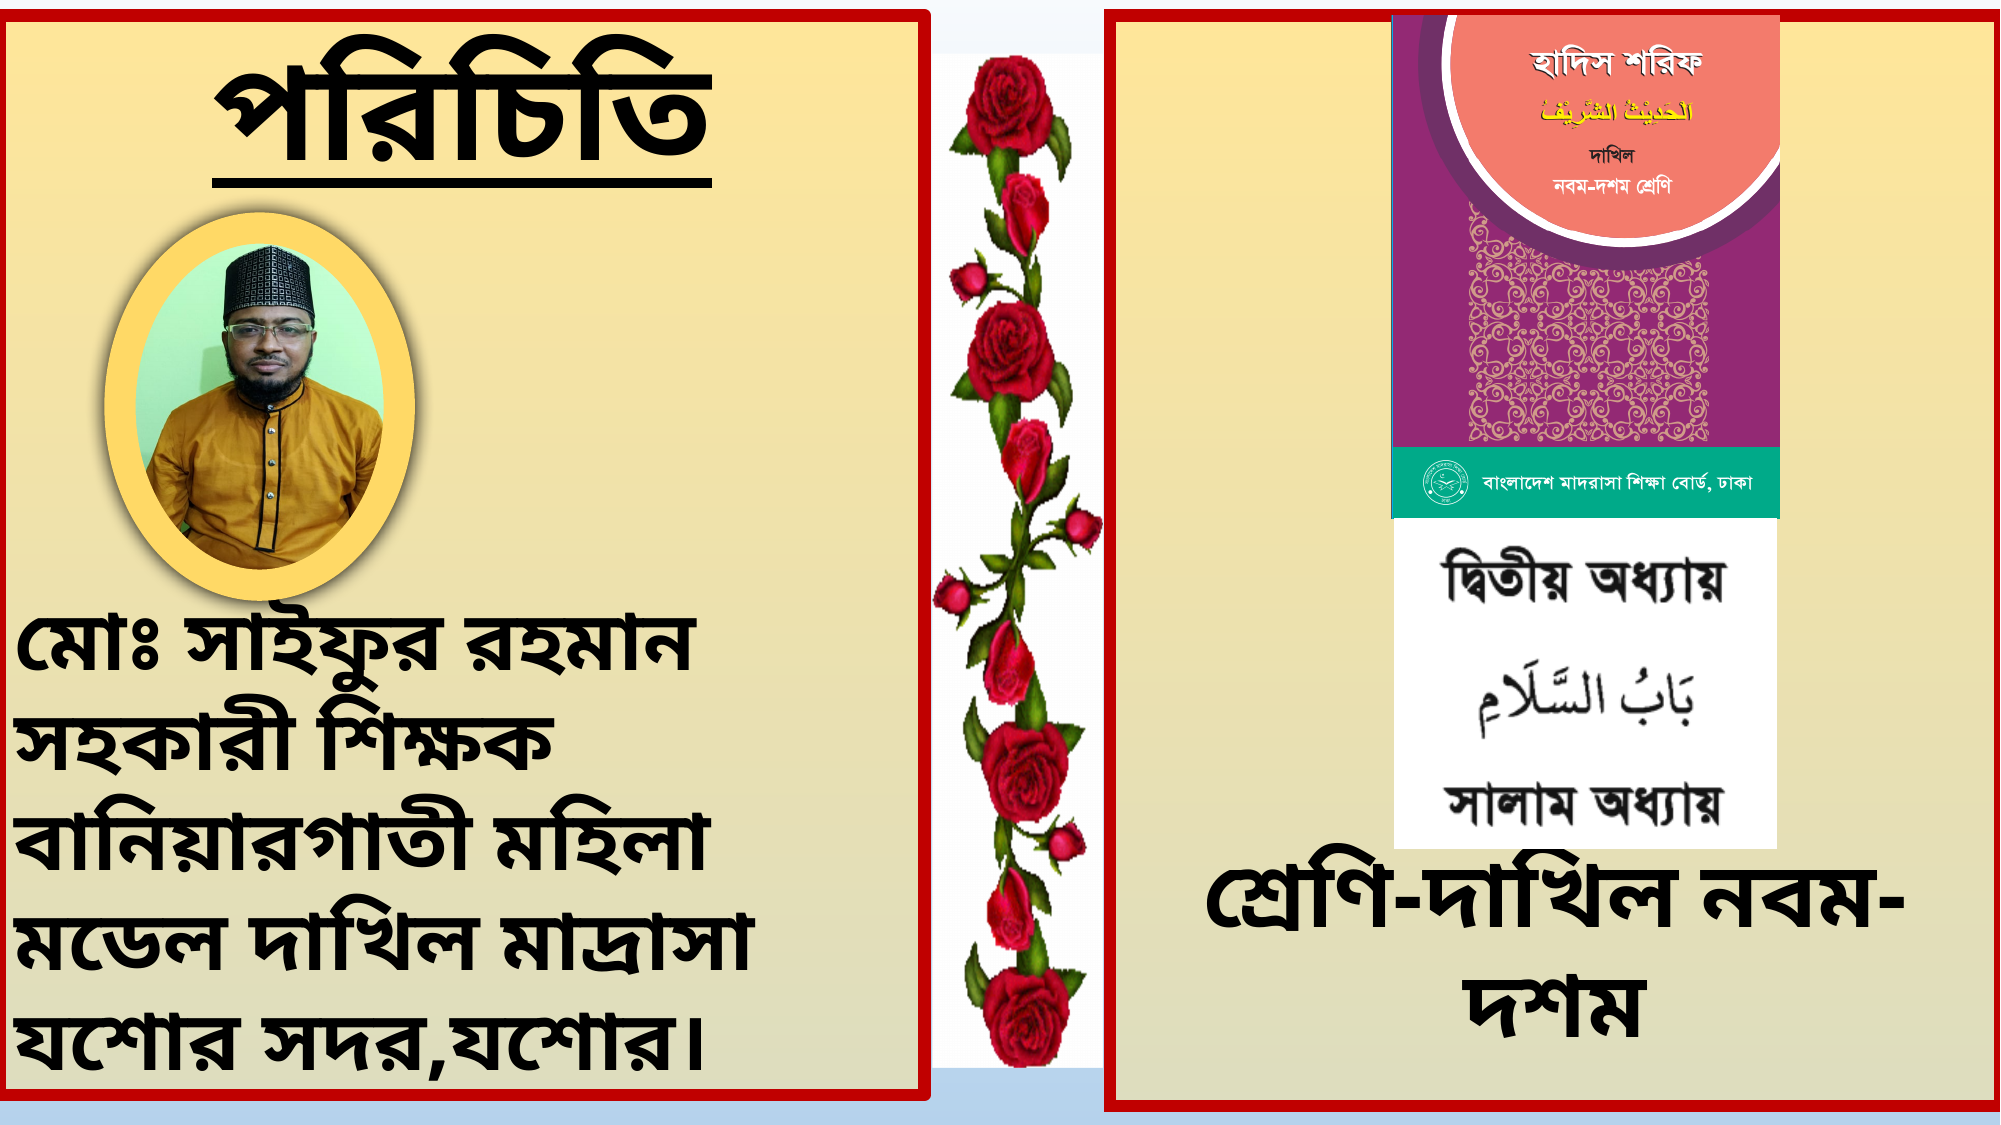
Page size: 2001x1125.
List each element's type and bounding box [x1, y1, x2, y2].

text_box [0, 15, 2000, 1106]
